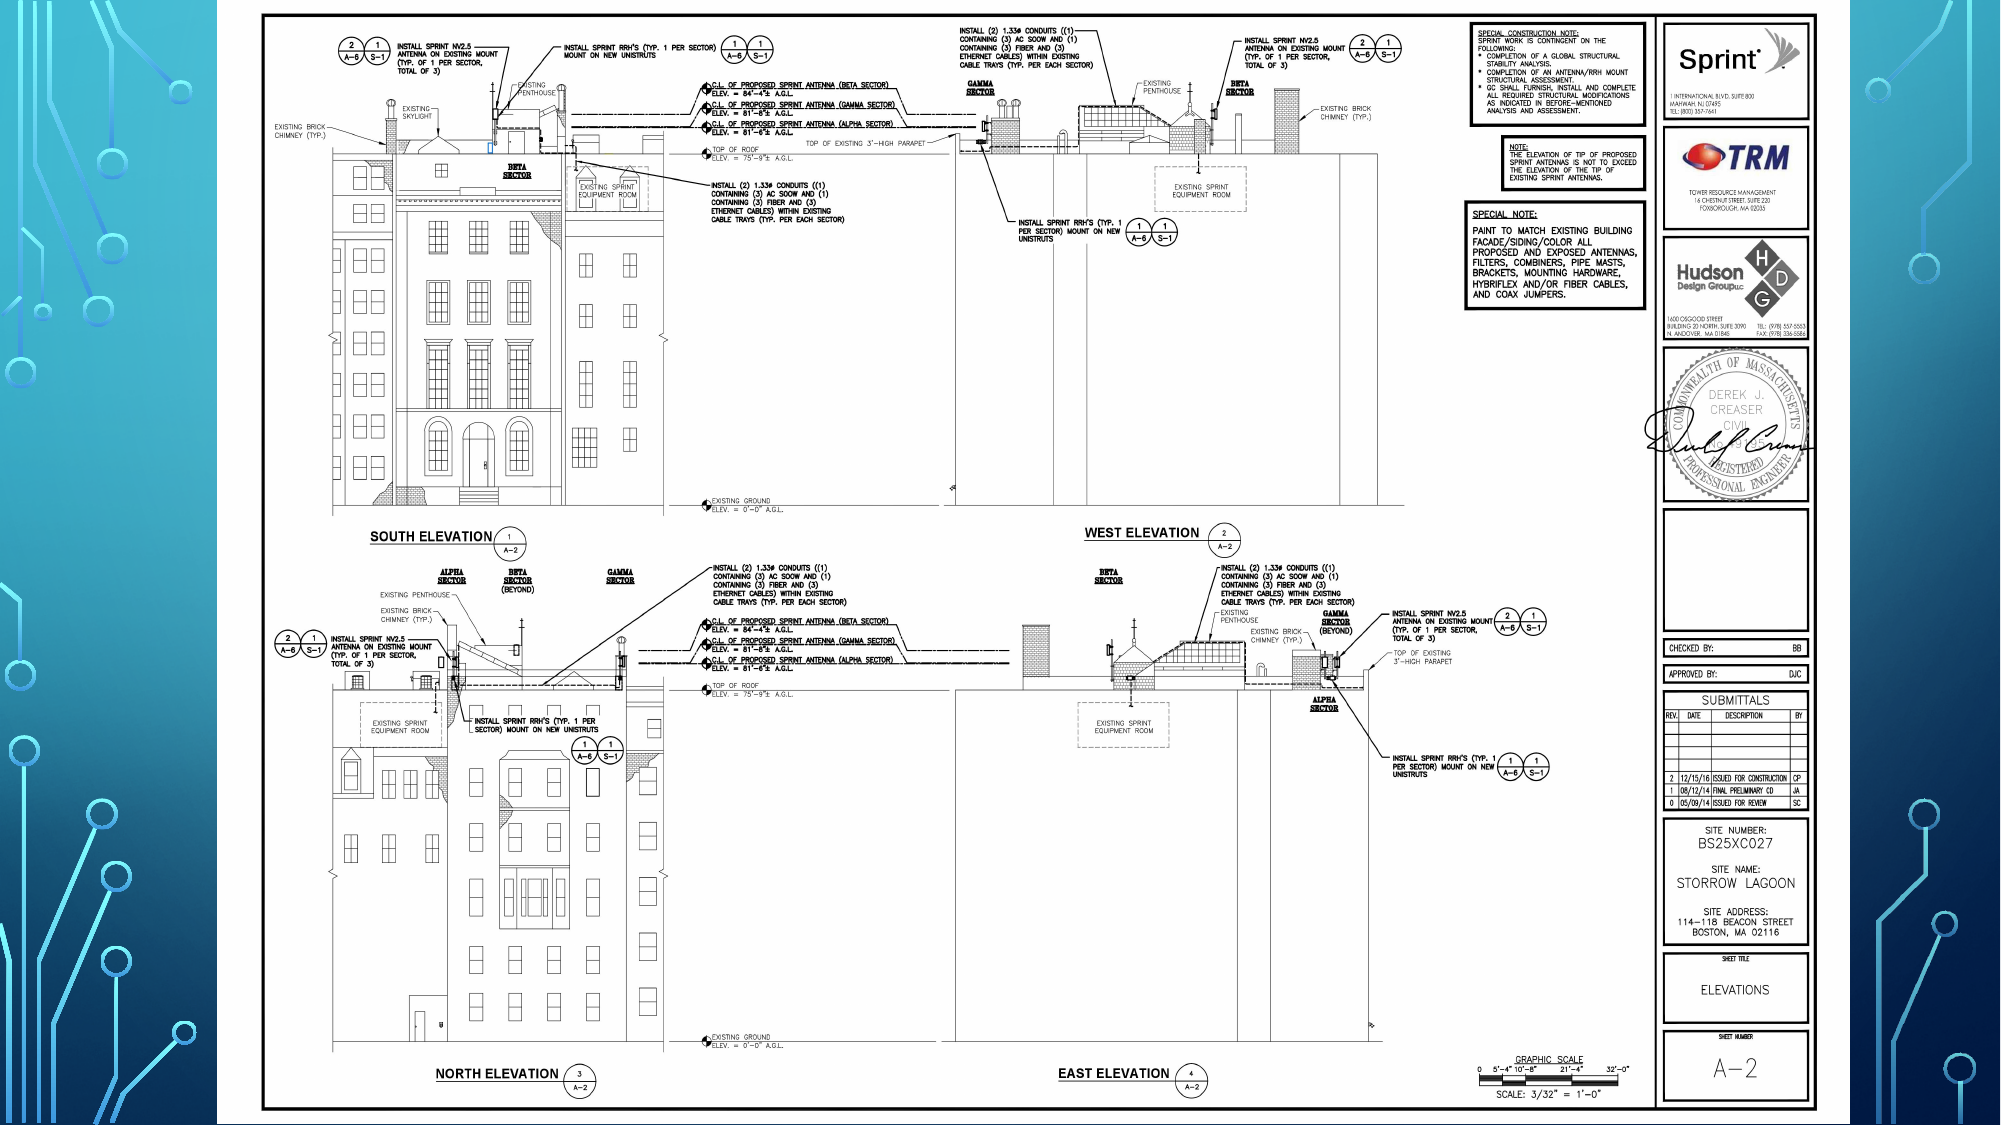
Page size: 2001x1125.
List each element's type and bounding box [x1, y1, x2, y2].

list [217, 0, 1850, 1124]
